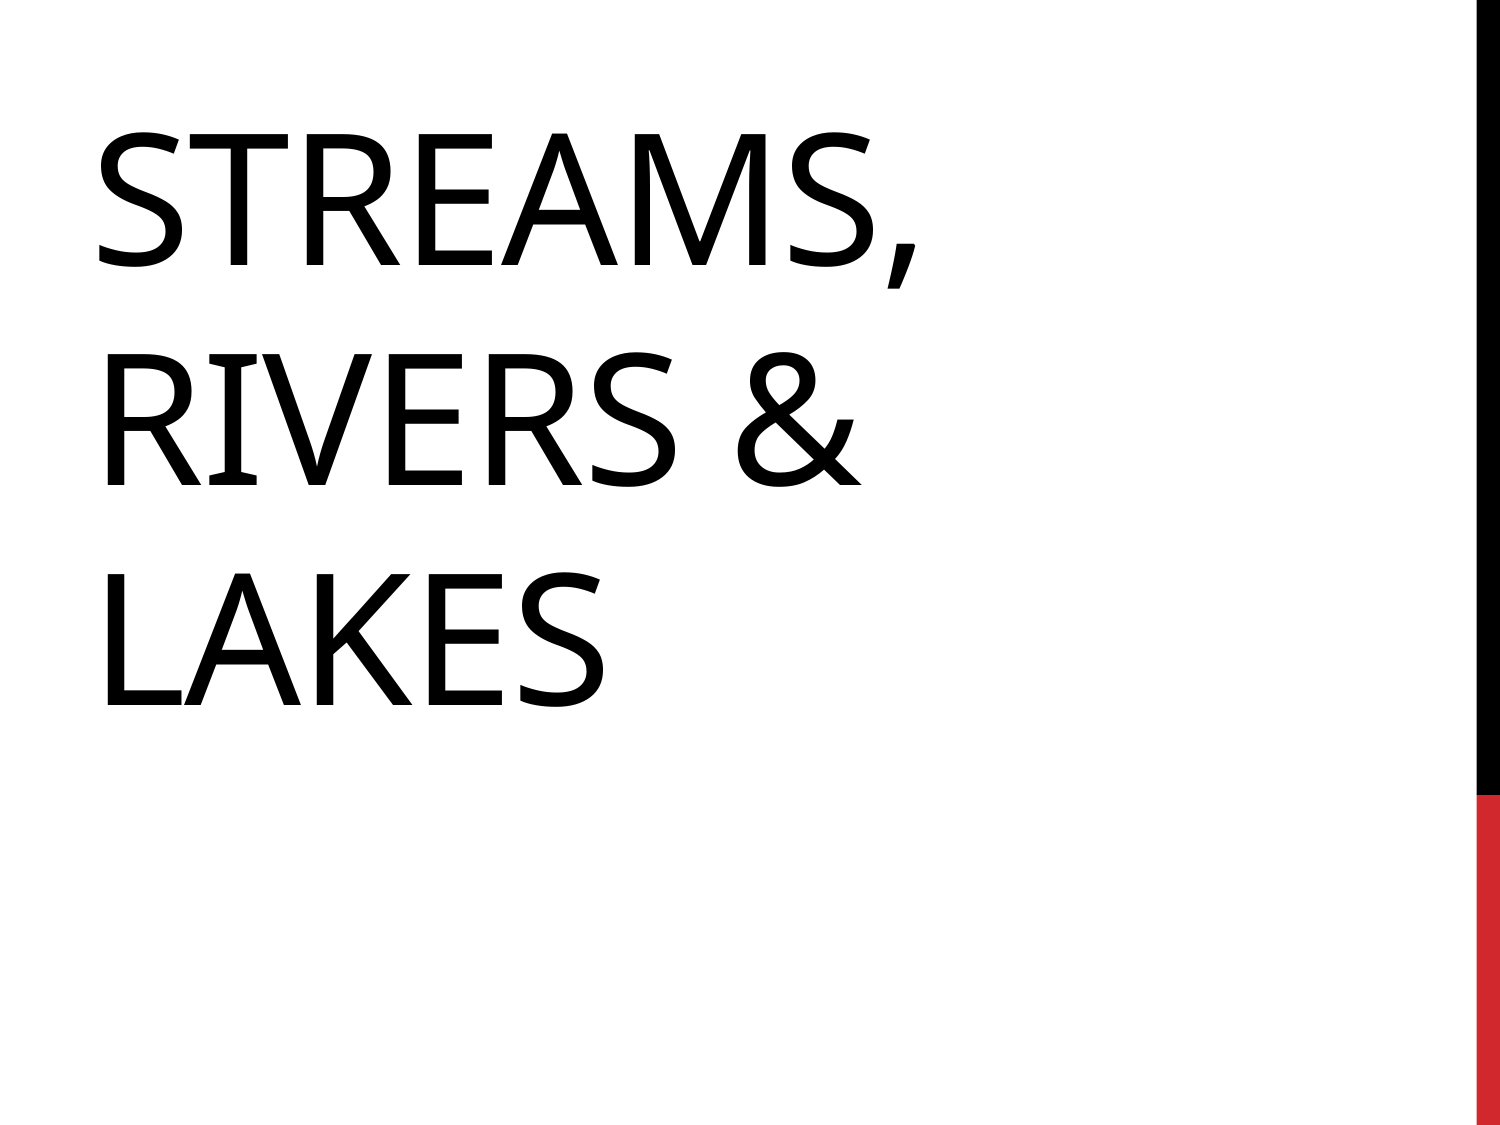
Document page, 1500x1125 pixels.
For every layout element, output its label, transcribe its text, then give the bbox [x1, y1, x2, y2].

title Streams, Rivers & Lakes [75, 37, 1350, 788]
